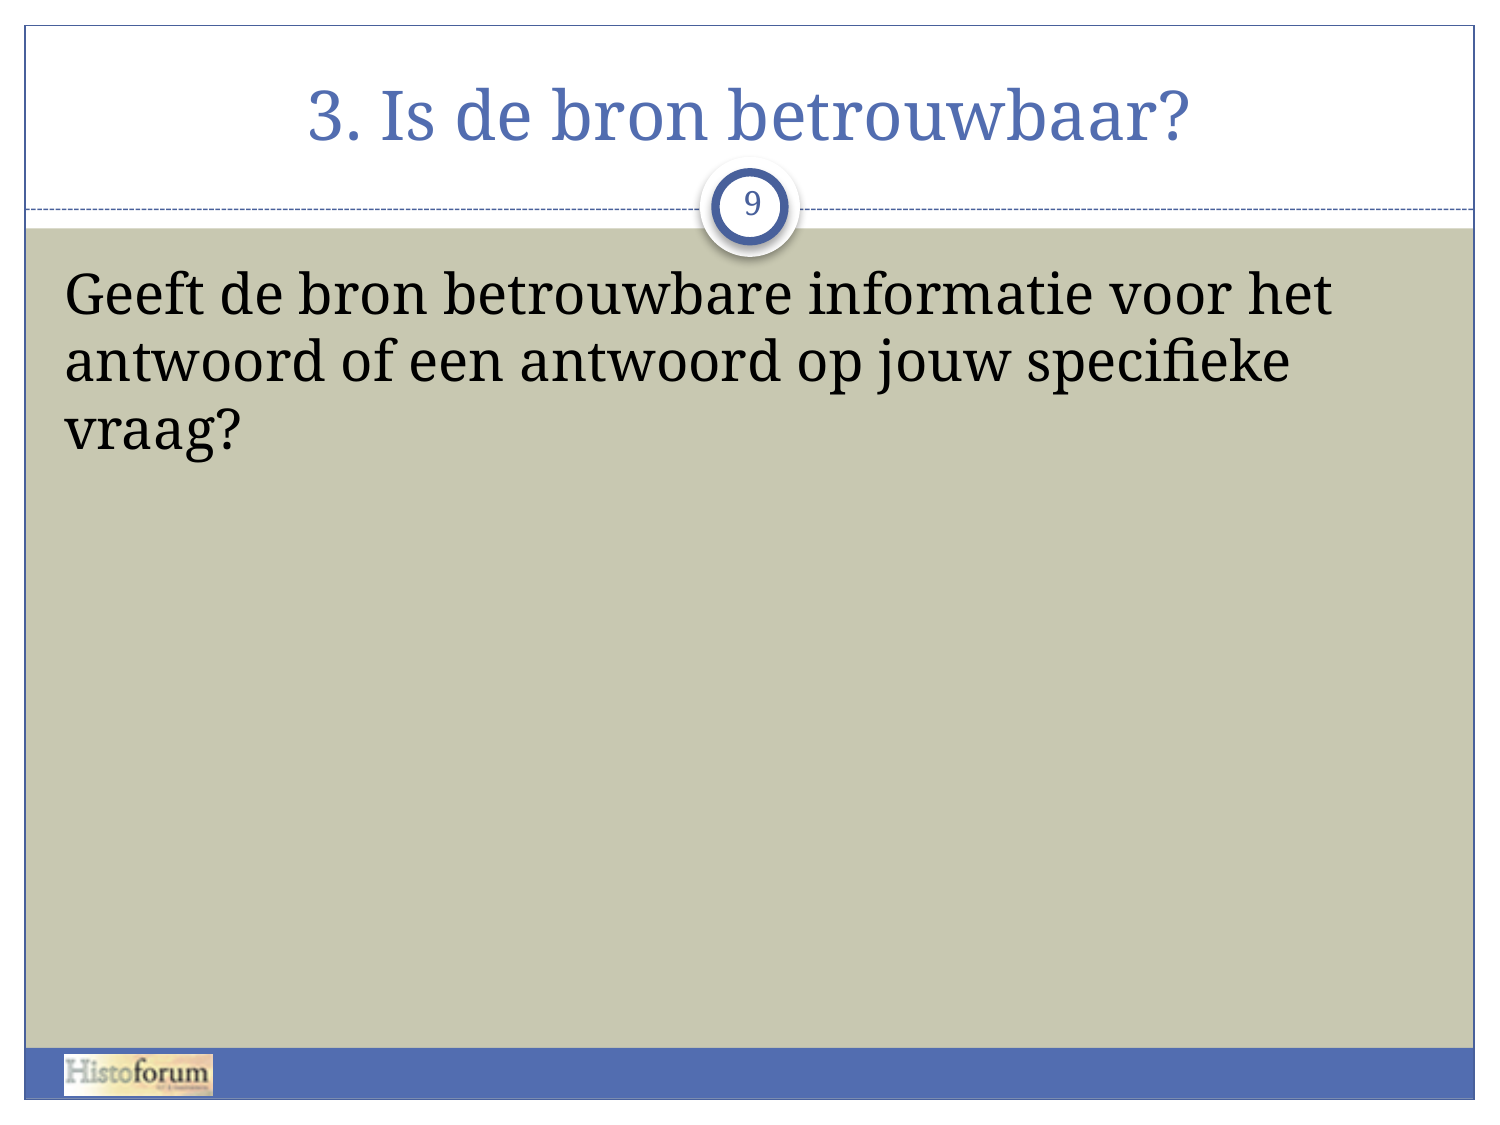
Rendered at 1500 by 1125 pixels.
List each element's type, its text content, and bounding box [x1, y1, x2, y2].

slide_number 9 [715, 168, 791, 241]
title 3. Is de bron betrouwbaar? [49, 37, 1450, 162]
list Geeft de bron betrouwbare informatie voor het antwoord of een antwoord op jouw specifieke vraag? [49, 250, 1445, 1001]
picture [64, 1053, 214, 1097]
